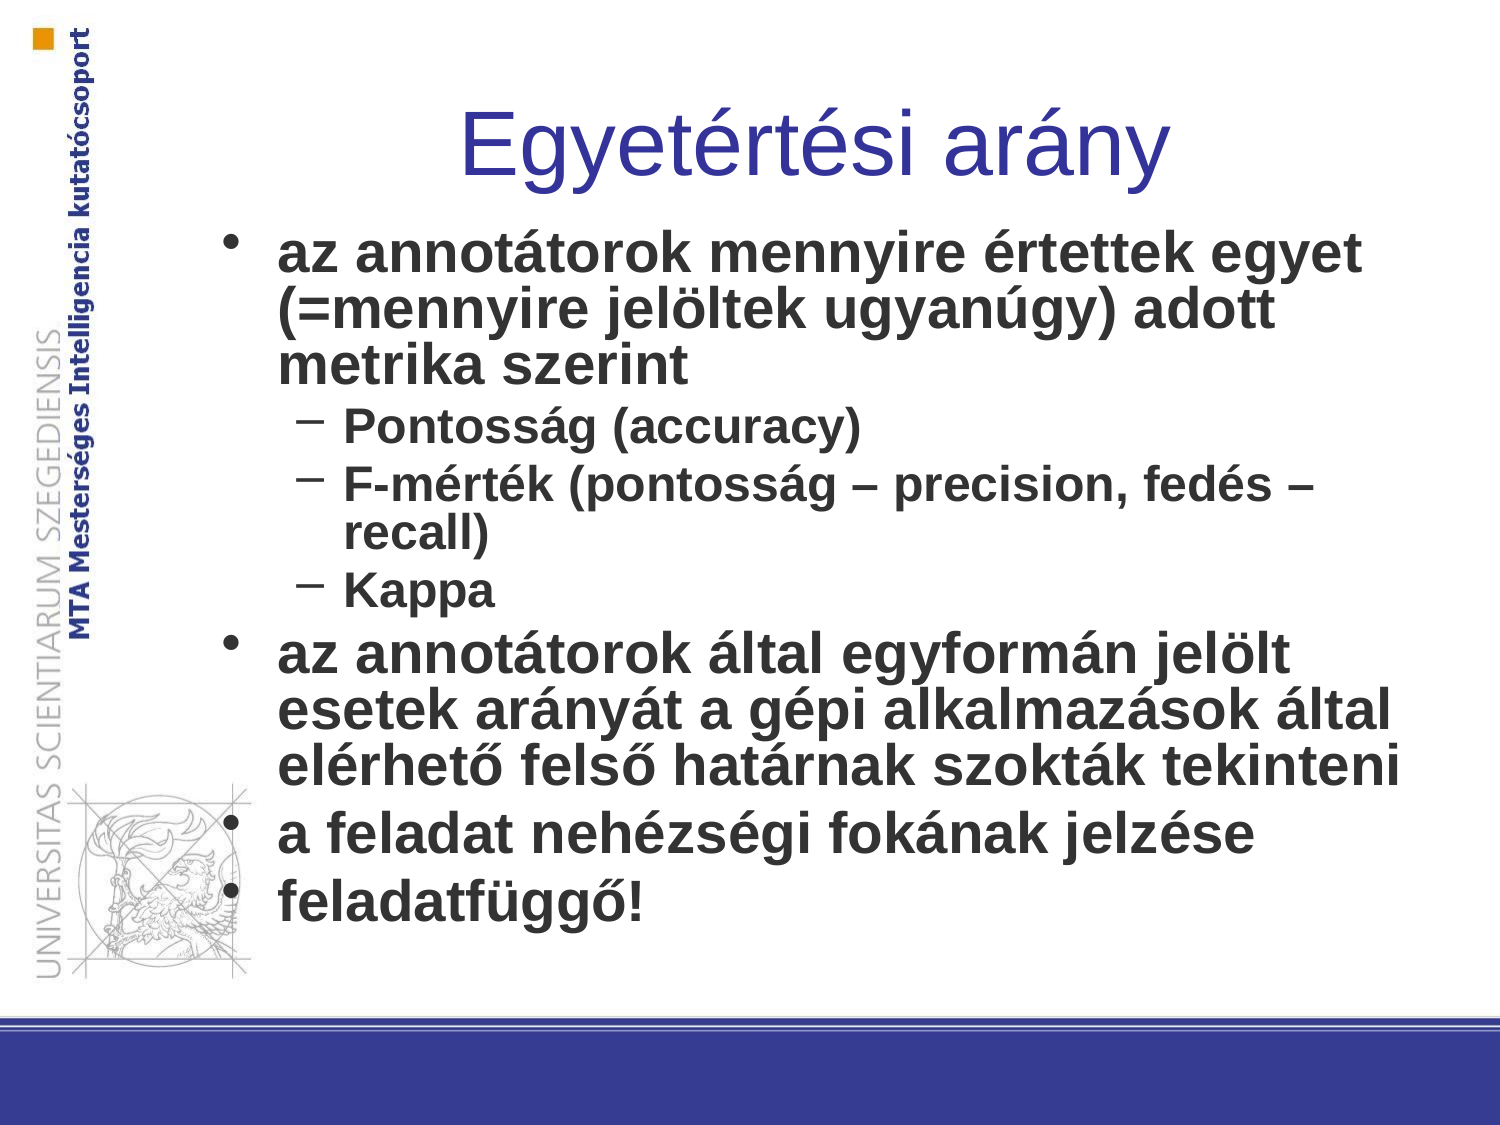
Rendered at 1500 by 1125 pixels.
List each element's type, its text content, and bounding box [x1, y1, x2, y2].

list az annotátorok mennyire értettek egyet (=mennyire jelöltek ugyanúgy) adott metrika szerint Pontosság (accuracy) F-mérték (pontosság – precision, fedés – recall) Kappa az annotátorok által egyformán jelölt esetek arányát a gépi alkalmazások által elérhető felső határnak szokták tekinteni a feladat nehézségi fokának jelzése feladatfüggő! [206, 220, 1425, 988]
title Egyetértési arány [206, 45, 1425, 220]
picture [0, 0, 1500, 1125]
